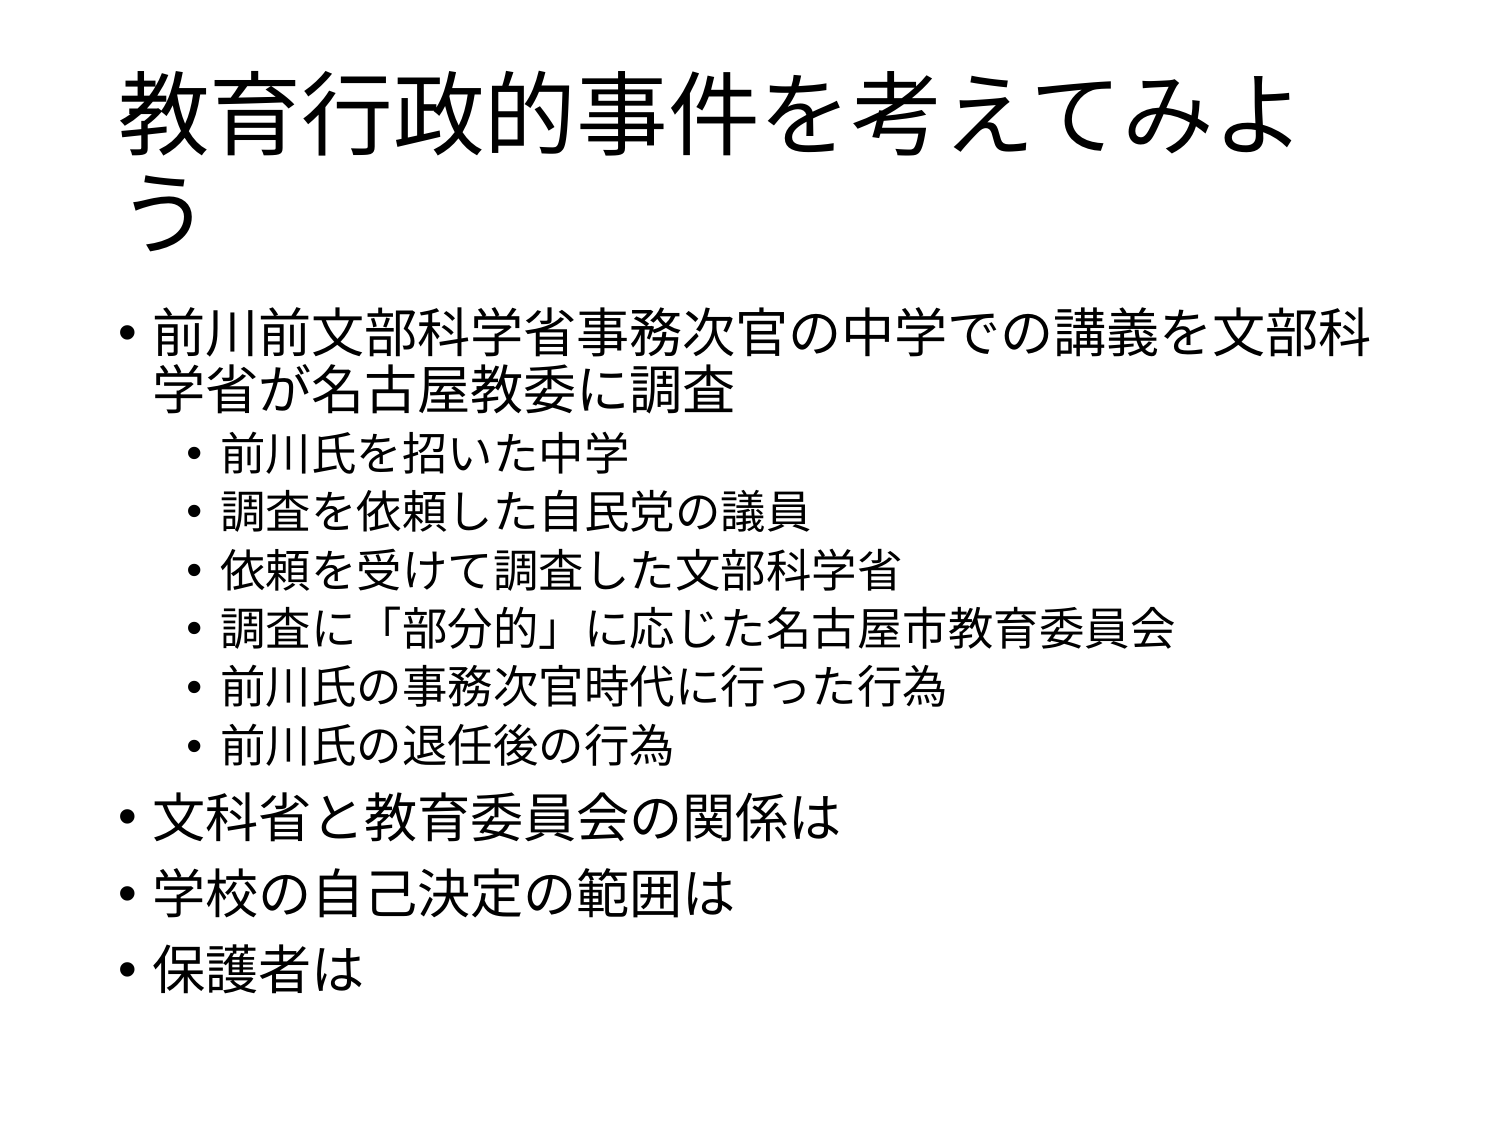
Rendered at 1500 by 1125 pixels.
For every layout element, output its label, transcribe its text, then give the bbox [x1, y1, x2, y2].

list 前川前文部科学省事務次官の中学での講義を文部科学省が名古屋教委に調査 前川氏を招いた中学 調査を依頼した自民党の議員 依頼を受けて調査した文部科学省 調査に「部分的」に応じた名古屋市教育委員会 前川氏の事務次官時代に行った行為 前川氏の退任後の行為 文科省と教育委員会の関係は 学校の自己決定の範囲は 保護者は [103, 299, 1397, 1014]
title 教育行政的事件を考えてみよう [103, 59, 1397, 278]
